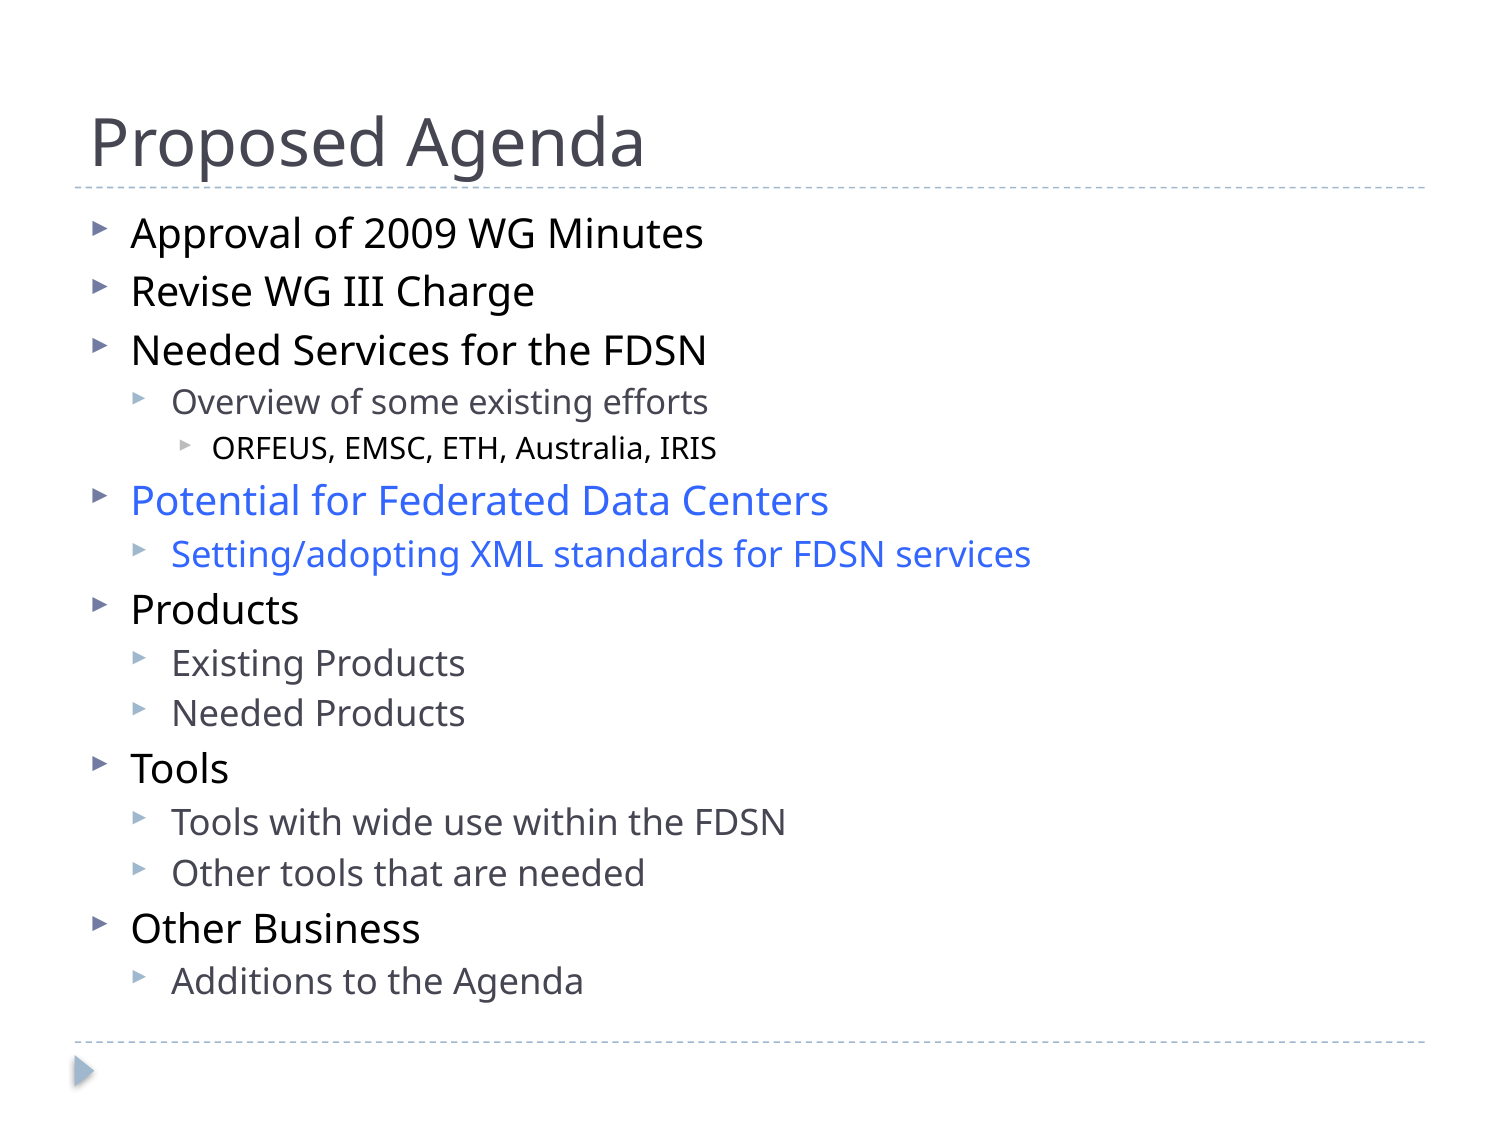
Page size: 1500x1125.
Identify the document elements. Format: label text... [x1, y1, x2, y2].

title Proposed Agenda [75, 24, 1425, 188]
list Approval of 2009 WG Minutes Revise WG III Charge Needed Services for the FDSN Overview of some existing efforts ORFEUS, EMSC, ETH, Australia, IRIS Potential for Federated Data Centers Setting/adopting XML standards for FDSN services Products Existing Products Needed Products Tools Tools with wide use within the FDSN Other tools that are needed Other Business Additions to the Agenda [75, 200, 1425, 1010]
